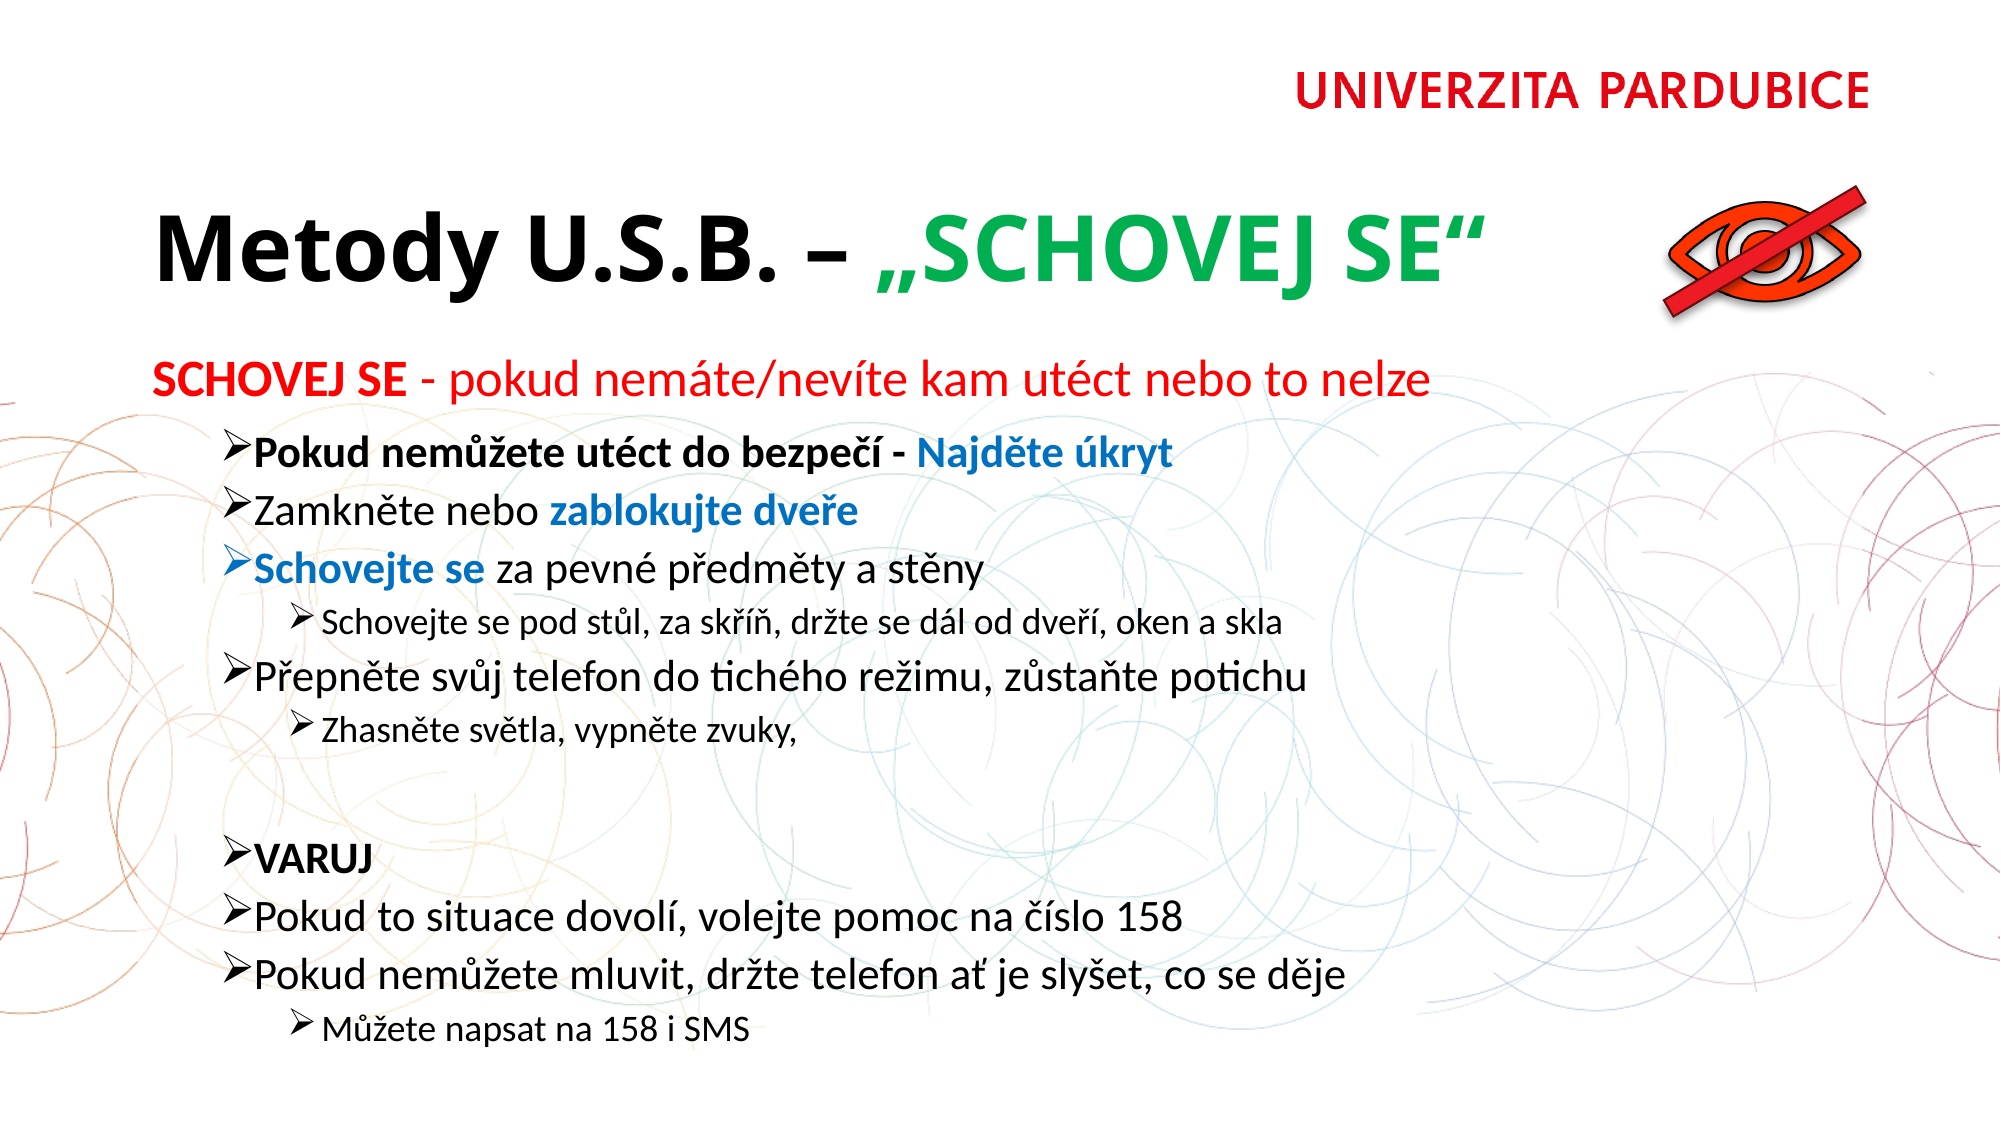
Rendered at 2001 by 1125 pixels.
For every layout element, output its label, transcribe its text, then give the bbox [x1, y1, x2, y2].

picture [1243, 61, 1938, 133]
title Metody U.S.B. – „SCHOVEJ SE“ [137, 176, 1612, 327]
picture [0, 345, 2000, 1125]
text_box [1612, 152, 1917, 351]
list SCHOVEJ SE - pokud nemáte/nevíte kam utéct nebo to nelze Pokud nemůžete utéct do bezpečí - Najděte úkryt Zamkněte nebo zablokujte dveře Schovejte se za pevné předměty a stěny Schovejte se pod stůl, za skříň, držte se dál od dveří, oken a skla Přepněte svůj telefon do tichého režimu, zůstaňte potichu Zhasněte světla, vypněte zvuky, VARUJ Pokud to situace dovolí, volejte pomoc na číslo 158 Pokud nemůžete mluvit, držte telefon ať je slyšet, co se děje Můžete napsat na 158 i SMS [137, 344, 1863, 1058]
